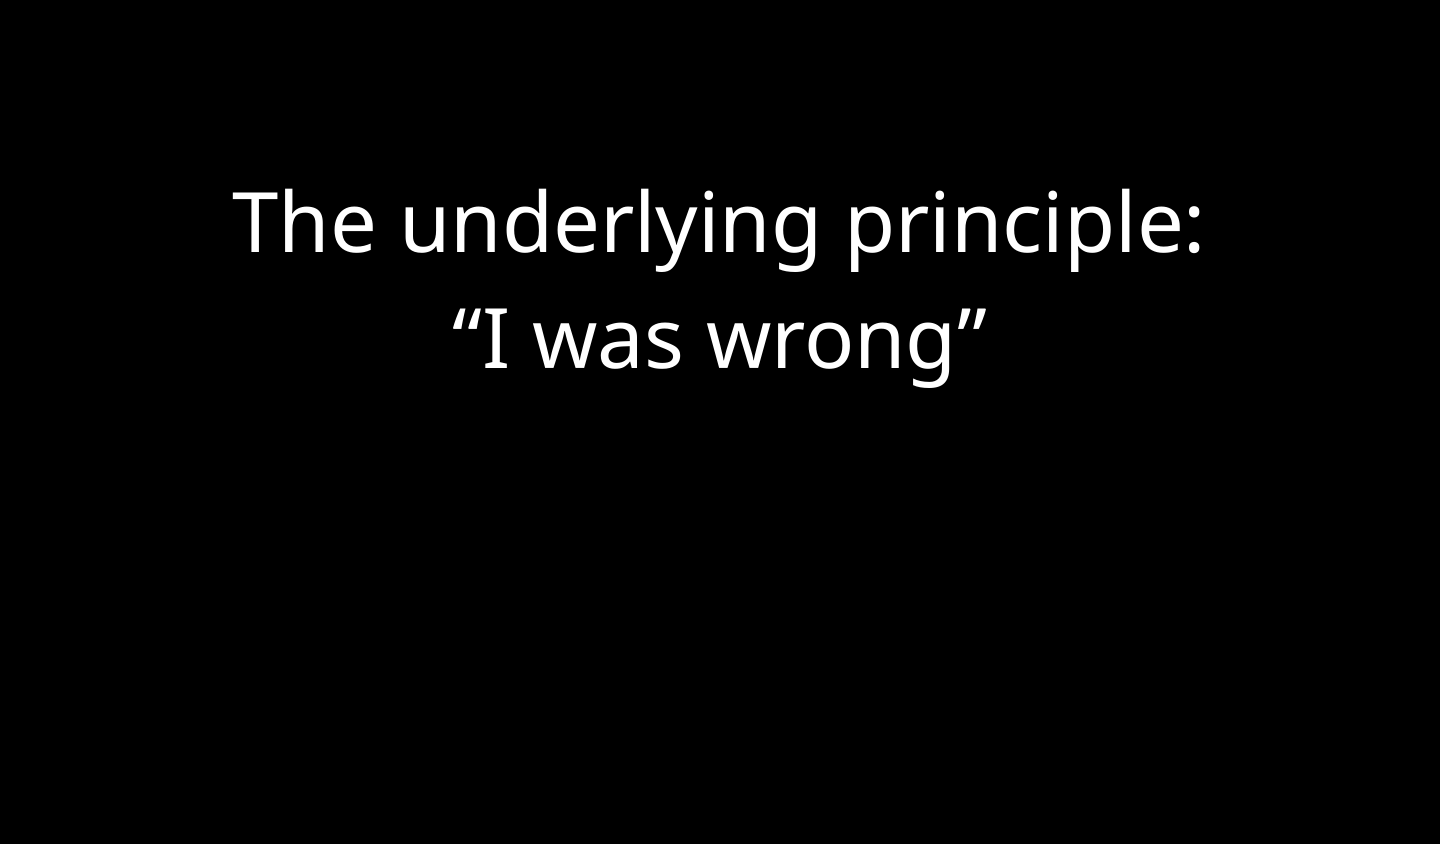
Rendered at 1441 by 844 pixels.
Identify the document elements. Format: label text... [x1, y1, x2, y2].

subtitle The underlying principle: “I was wrong” [32, 46, 1408, 844]
